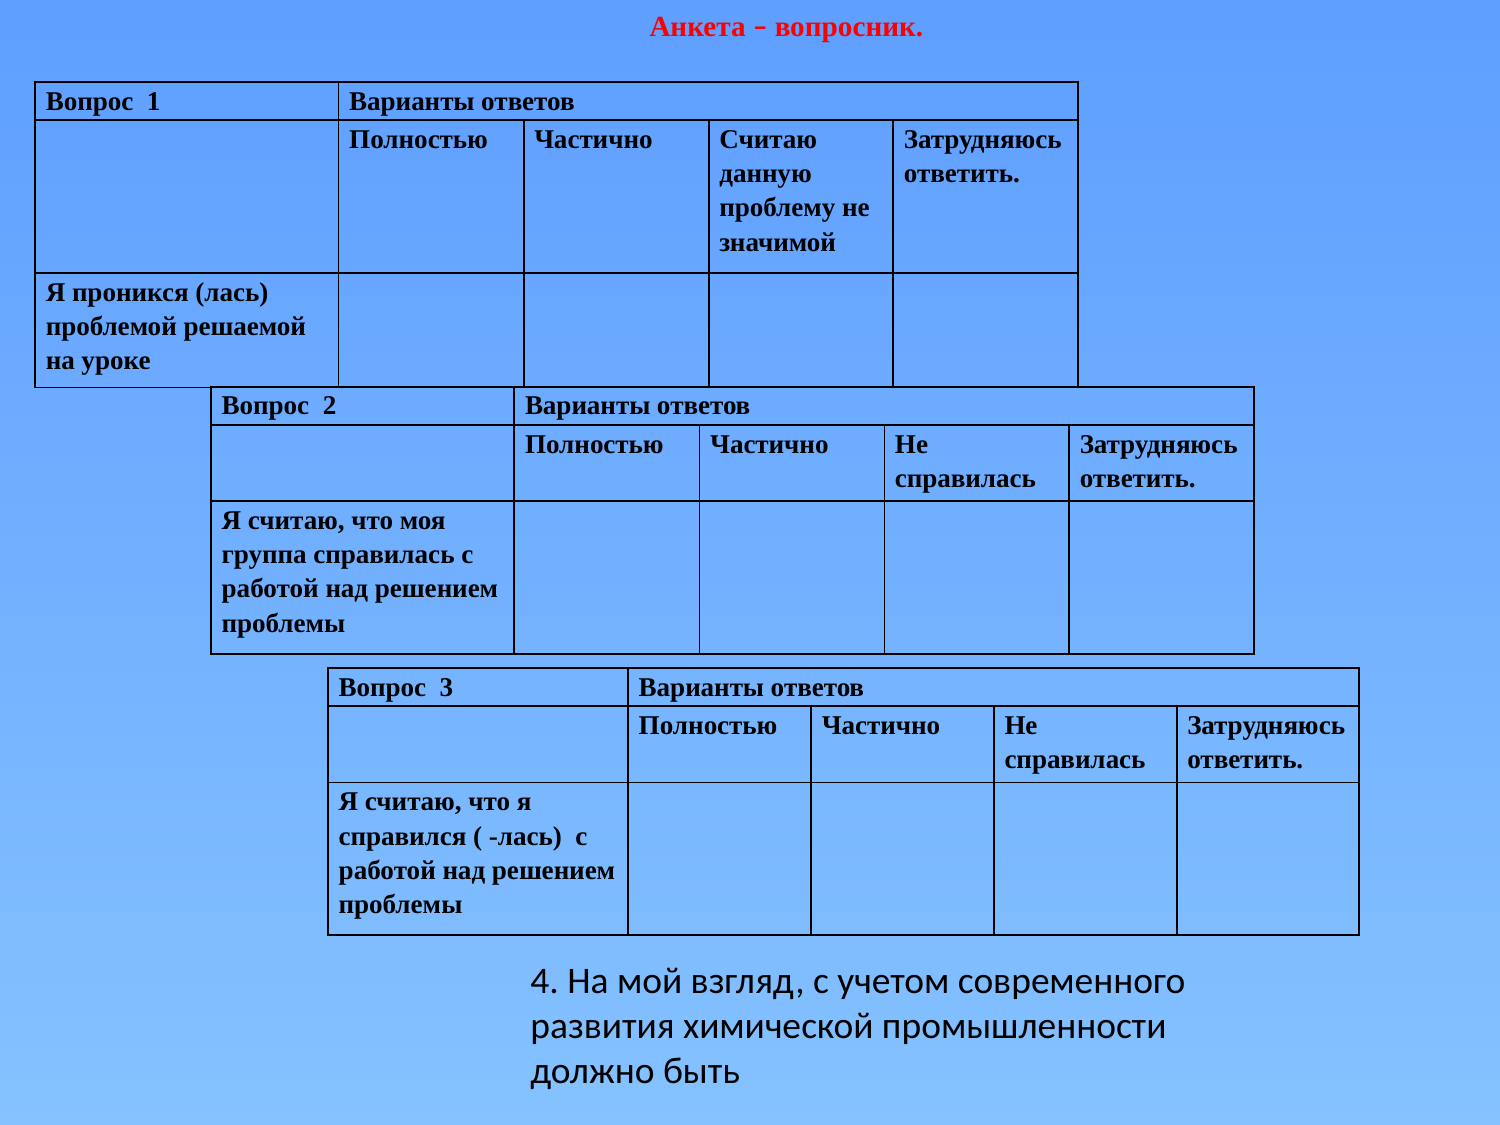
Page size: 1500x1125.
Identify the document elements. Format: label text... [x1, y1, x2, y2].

table_cell [329, 707, 627, 782]
table_cell [812, 783, 993, 934]
table_cell [36, 121, 338, 272]
table_cell Полностью [629, 707, 810, 782]
table_cell Частично [525, 121, 708, 272]
table_cell [1070, 502, 1253, 653]
text_box Анкета – вопросник. [634, 0, 939, 51]
table_cell [629, 783, 810, 934]
table_header Варианты ответов [515, 388, 1253, 424]
text_box 4. На мой взгляд, с учетом современного развития химической промышленности должно быть [515, 949, 1266, 1099]
table_cell [700, 502, 884, 653]
table_cell Считаю данную проблему не значимой [710, 121, 892, 272]
table_cell Не справилась [995, 707, 1176, 782]
table_cell [525, 274, 708, 386]
table_cell Затрудняюсь ответить. [894, 121, 1077, 272]
table_header Вопрос 2 [212, 388, 513, 424]
table_cell [995, 783, 1176, 934]
table_cell [894, 274, 1077, 386]
table_cell [710, 274, 892, 386]
table_cell [515, 502, 699, 653]
table_cell [885, 502, 1068, 653]
table_cell Затрудняюсь ответить. [1070, 426, 1253, 500]
table_header Варианты ответов [629, 669, 1358, 705]
table_cell Я считаю, что я справился ( -лась) с работой над решением проблемы [329, 783, 627, 934]
table_cell Я проникся (лась) проблемой решаемой на уроке [36, 274, 338, 387]
table_cell Затрудняюсь ответить. [1178, 707, 1358, 782]
table_header Вопрос 3 [329, 669, 627, 705]
table_cell [339, 274, 523, 386]
table_cell Я считаю, что моя группа справилась с работой над решением проблемы [212, 502, 513, 653]
table_cell Полностью [515, 426, 699, 500]
table_cell Не справилась [885, 426, 1068, 500]
table_cell Частично [700, 426, 884, 500]
table_header Вопрос 1 [36, 83, 338, 119]
table_cell Частично [812, 707, 993, 782]
table_header Варианты ответов [339, 83, 1077, 119]
table_cell [212, 426, 513, 500]
table_cell [1178, 783, 1358, 934]
table_cell Полностью [339, 121, 523, 272]
